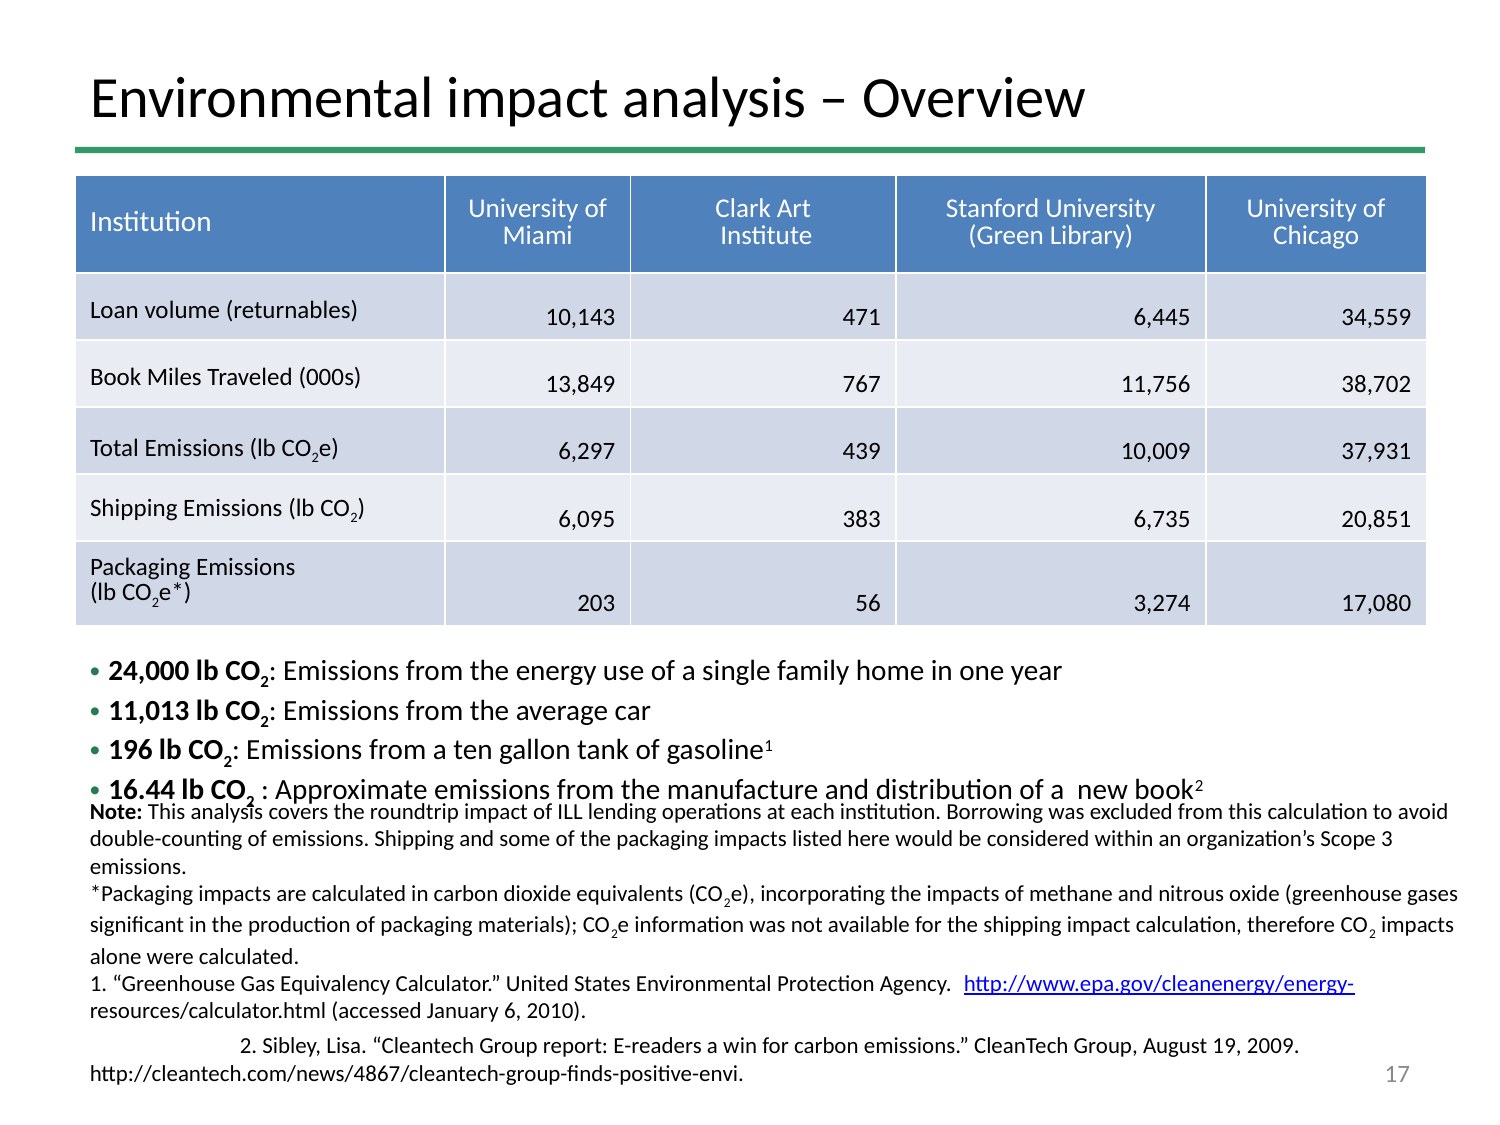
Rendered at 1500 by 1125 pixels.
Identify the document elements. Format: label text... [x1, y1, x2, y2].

table_cell 17,080 [1207, 542, 1426, 625]
table_cell Shipping Emissions (lb CO2) [76, 475, 444, 540]
table_cell 20,851 [1207, 475, 1426, 540]
table_cell 10,009 [897, 408, 1205, 473]
table_cell 767 [631, 341, 895, 406]
table_header Institution [76, 188, 444, 272]
table_cell 439 [631, 408, 895, 473]
table_cell 34,559 [1207, 274, 1426, 339]
table_cell Loan volume (returnables) [76, 274, 444, 339]
table_cell 3,274 [897, 542, 1205, 625]
table_header Stanford University (Green Library) [897, 188, 1205, 272]
table_cell Packaging Emissions (lb CO2e*) [76, 542, 444, 625]
table_cell 37,931 [1207, 408, 1426, 473]
table_cell Book Miles Traveled (000s) [76, 341, 444, 406]
text_box Note: This analysis covers the roundtrip impact of ILL lending operations at each institution. Borrowing was excluded from this calculation to avoid double-counting of emissions. Shipping and some of the packaging impacts listed here would be considered within an organization’s Scope 3 emissions. *Packaging impacts are calculated in carbon dioxide equivalents (CO2e), incorporating the impacts of methane and nitrous oxide (greenhouse gases significant in the production of packaging materials); CO2e information was not available for the shipping impact calculation, therefore CO2 impacts alone were calculated. 1. “Greenhouse Gas Equivalency Calculator.” United States Environmental Protection Agency. http://www.epa.gov/cleanenergy/energy- resources/calculator.html (accessed January 6, 2010). 2. Sibley, Lisa. “Cleantech Group report: E-readers a win for carbon emissions.” CleanTech Group, August 19, 2009. http://cleantech.com/news/4867/cleantech-group-finds-positive-envi. [75, 818, 1475, 1125]
table_header University of Miami [446, 188, 630, 272]
text_box 24,000 lb CO2: Emissions from the energy use of a single family home in one year 11,013 lb CO2: Emissions from the average car 196 lb CO2: Emissions from a ten gallon tank of gasoline1 16.44 lb CO2 : Approximate emissions from the manufacture and distribution of a new book2 [75, 643, 1475, 818]
table_cell 203 [446, 542, 630, 625]
table_cell 6,297 [446, 408, 630, 473]
table_cell 6,445 [897, 274, 1205, 339]
title Environmental impact analysis – Overview [74, 0, 1426, 188]
table_cell 38,702 [1207, 341, 1426, 406]
table_cell 471 [631, 274, 895, 339]
table_cell 11,756 [897, 341, 1205, 406]
table_cell 10,143 [446, 274, 630, 339]
table_cell Total Emissions (lb CO2e) [76, 408, 444, 473]
table_cell 56 [631, 542, 895, 625]
table_header University of Chicago [1207, 188, 1426, 272]
table_cell 13,849 [446, 341, 630, 406]
table_header Clark Art Institute [631, 188, 895, 272]
table_cell 383 [631, 475, 895, 540]
table_cell 6,095 [446, 475, 630, 540]
table_cell 6,735 [897, 475, 1205, 540]
